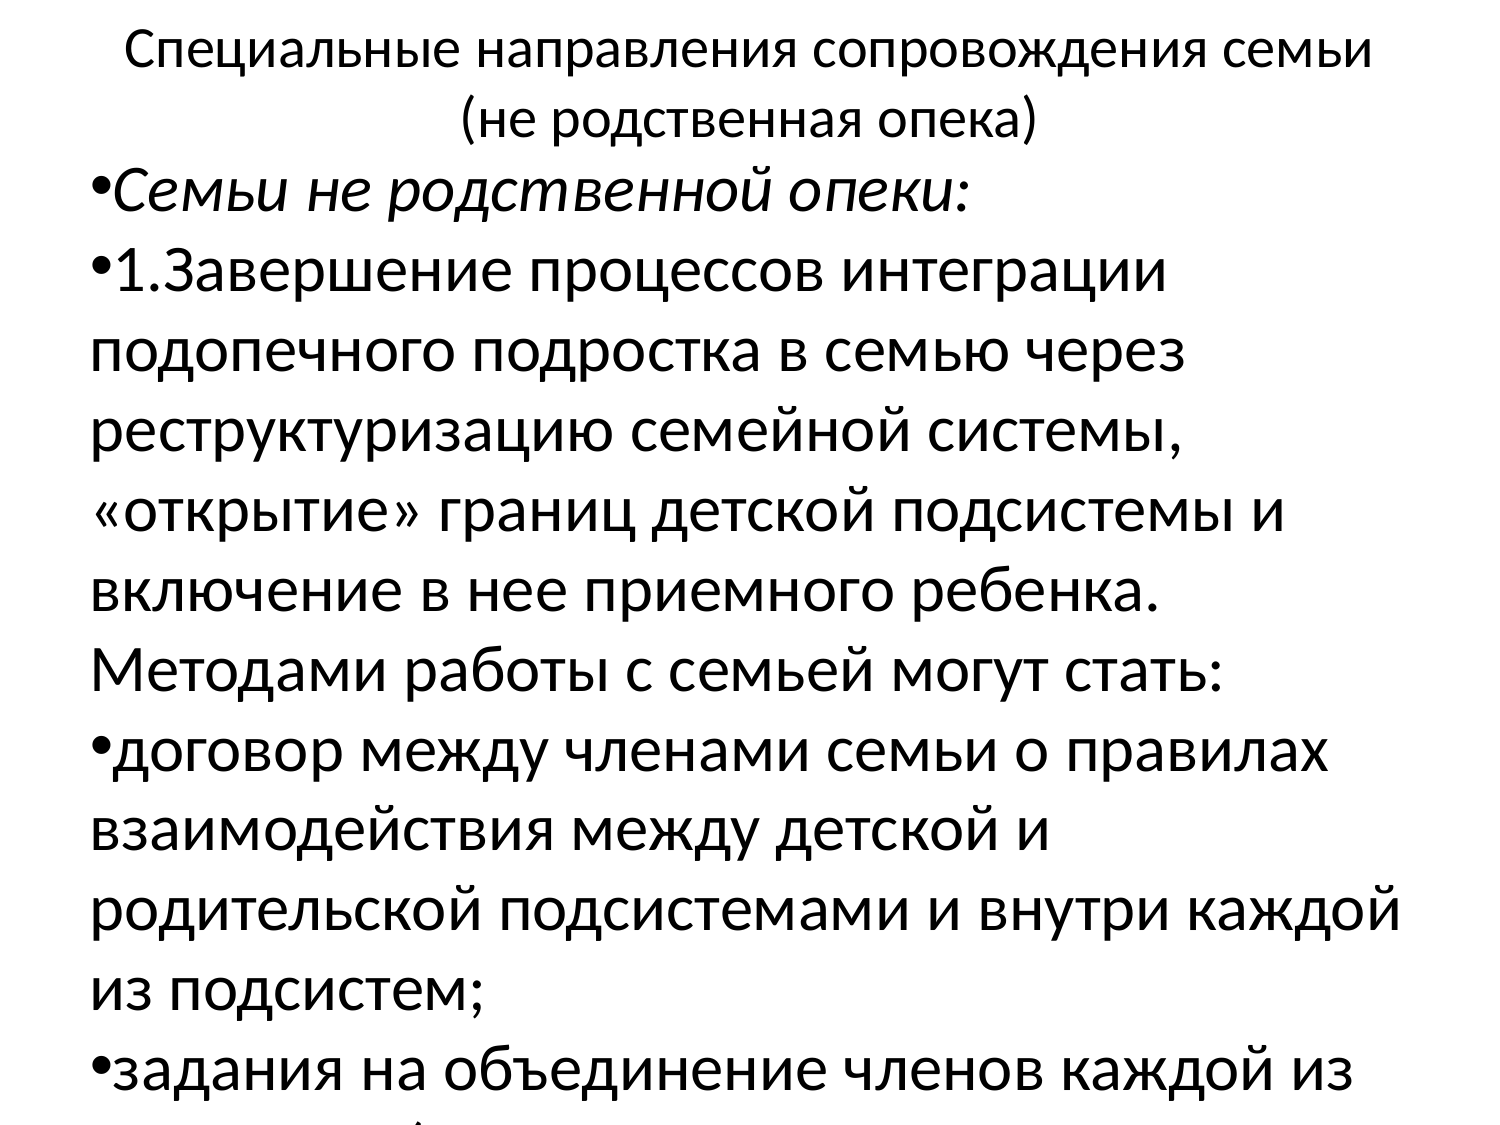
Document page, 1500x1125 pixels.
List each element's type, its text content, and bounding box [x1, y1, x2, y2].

text_box Специальные направления сопровождения семьи (не родственная опека) [74, 45, 1425, 114]
text_box Семьи не родственной опеки: 1.Завершение процессов интеграции подопечного подростка в семью через реструктуризацию семейной системы, «открытие» границ детской подсистемы и включение в нее приемного ребенка. Методами работы с семьей могут стать: договор между членами семьи о правилах взаимодействия между детской и родительской подсистемами и внутри каждой из подсистем; задания на объединение членов каждой из подсистем (проведение досуга, выполнение интересной работы); членов детской подсистемы открытия границ детской подсистемы и включение в нее подопечного подростка. 2.Поддержка эмоциональных ресурсов семьи через включение семьи (опекуна) в группу психологической поддержки (взаимопомощи), которая функционирует по принципу “помогая вам, я помогаю себе”, поскольку все ее участники одновременно являются помогающими и получающими помощь, назначение наставника из числа замещающих родителей, справившихся с подобной ситуацией (при согласии опекуна); обучение членов семьи техникам эмоциональной поддержки; 3.Подготовка подростка к самостоятельной жизни через разработку его «жизненного проекта», включающего в себя профессиональное самоопределение, формирование установок на стабильную трудовую занятость, профессиональную активность, создание семьи, навыков эффективной коммуникации, развитие жизнеспособности, адекватных копинг-стратегий и т.д. Эмоциональный ресурс: глубина эмоциональных проявлений, лабильность, эмоциональная компетентность, приемлемость всего диапазона эмоциональных реакций, выразительность экспрессивно-мимических средств и адекватность их применения, уровень контроля над эмоциями, уровень тревожности. Можно использовать сценарии тренинга «Развитие жизненных целей», под редакцией Е.Г. Трошихиной [74, 137, 1425, 1106]
